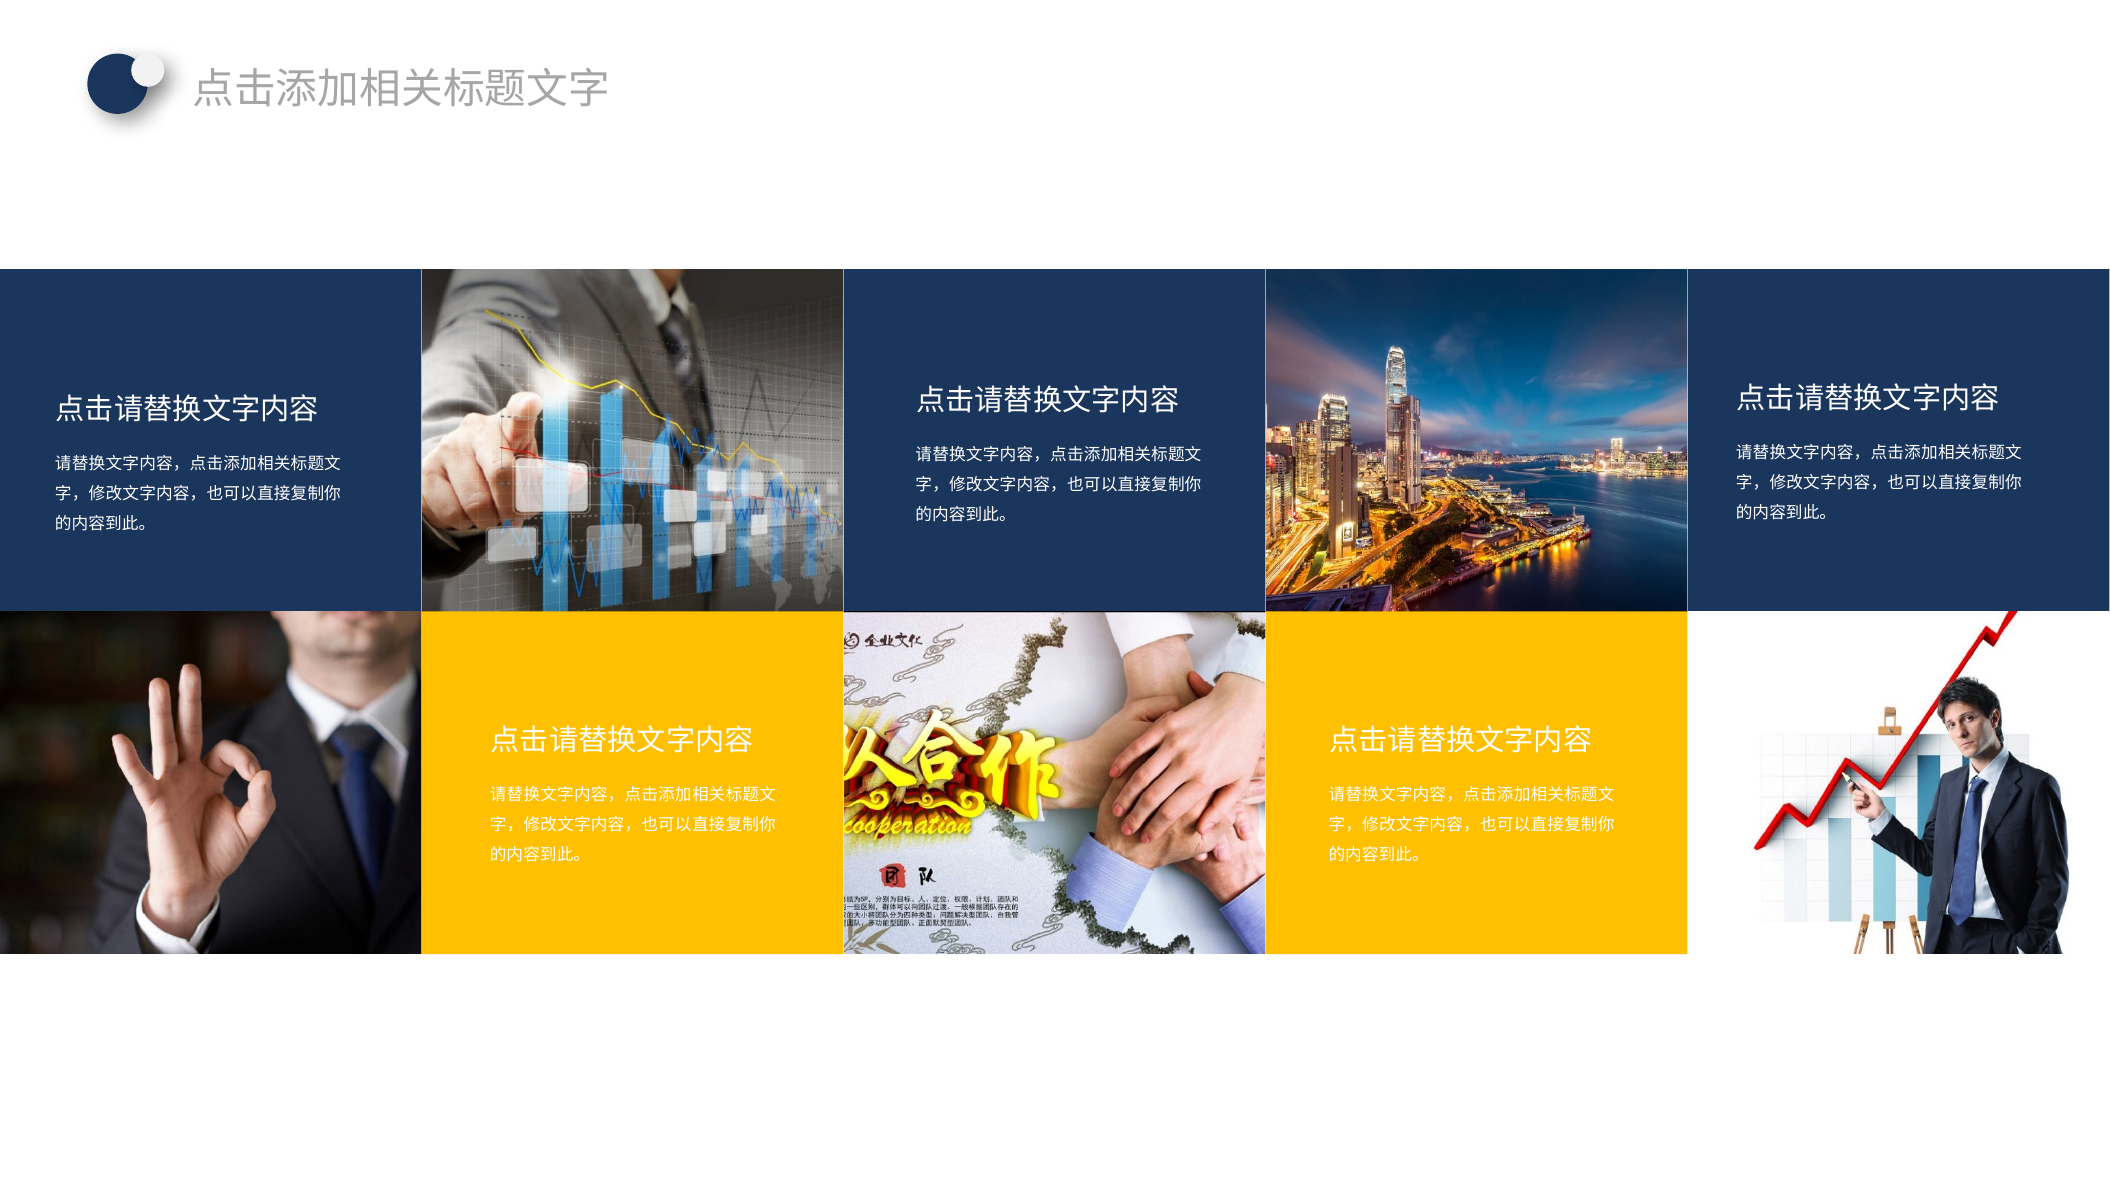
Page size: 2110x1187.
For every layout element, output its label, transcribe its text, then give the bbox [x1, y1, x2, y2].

text_box 请替换文字内容，点击添加相关标题文字，修改文字内容，也可以直接复制你的内容到此。 [38, 434, 358, 541]
text_box [421, 268, 843, 610]
text_box 请替换文字内容，点击添加相关标题文字，修改文字内容，也可以直接复制你的内容到此。 [1312, 765, 1632, 872]
text_box [130, 52, 166, 88]
text_box 点击请替换文字内容 [899, 372, 1196, 425]
text_box 点击请替换文字内容 [474, 712, 771, 764]
text_box [843, 610, 1265, 955]
text_box [1687, 268, 2110, 610]
text_box [1265, 268, 1687, 610]
text_box [421, 610, 843, 955]
text_box [1687, 610, 2110, 955]
text_box [843, 268, 1265, 610]
text_box [1265, 610, 1687, 955]
text_box 点击添加相关标题文字 [176, 53, 680, 114]
text_box 点击请替换文字内容 [39, 382, 336, 434]
text_box 点击请替换文字内容 [1720, 371, 2017, 423]
text_box 点击请替换文字内容 [1313, 712, 1610, 764]
text_box 请替换文字内容，点击添加相关标题文字，修改文字内容，也可以直接复制你的内容到此。 [1719, 424, 2039, 531]
text_box [0, 268, 421, 610]
text_box [0, 610, 421, 955]
text_box [86, 52, 142, 115]
text_box 请替换文字内容，点击添加相关标题文字，修改文字内容，也可以直接复制你的内容到此。 [899, 425, 1218, 532]
text_box 请替换文字内容，点击添加相关标题文字，修改文字内容，也可以直接复制你的内容到此。 [473, 765, 793, 872]
